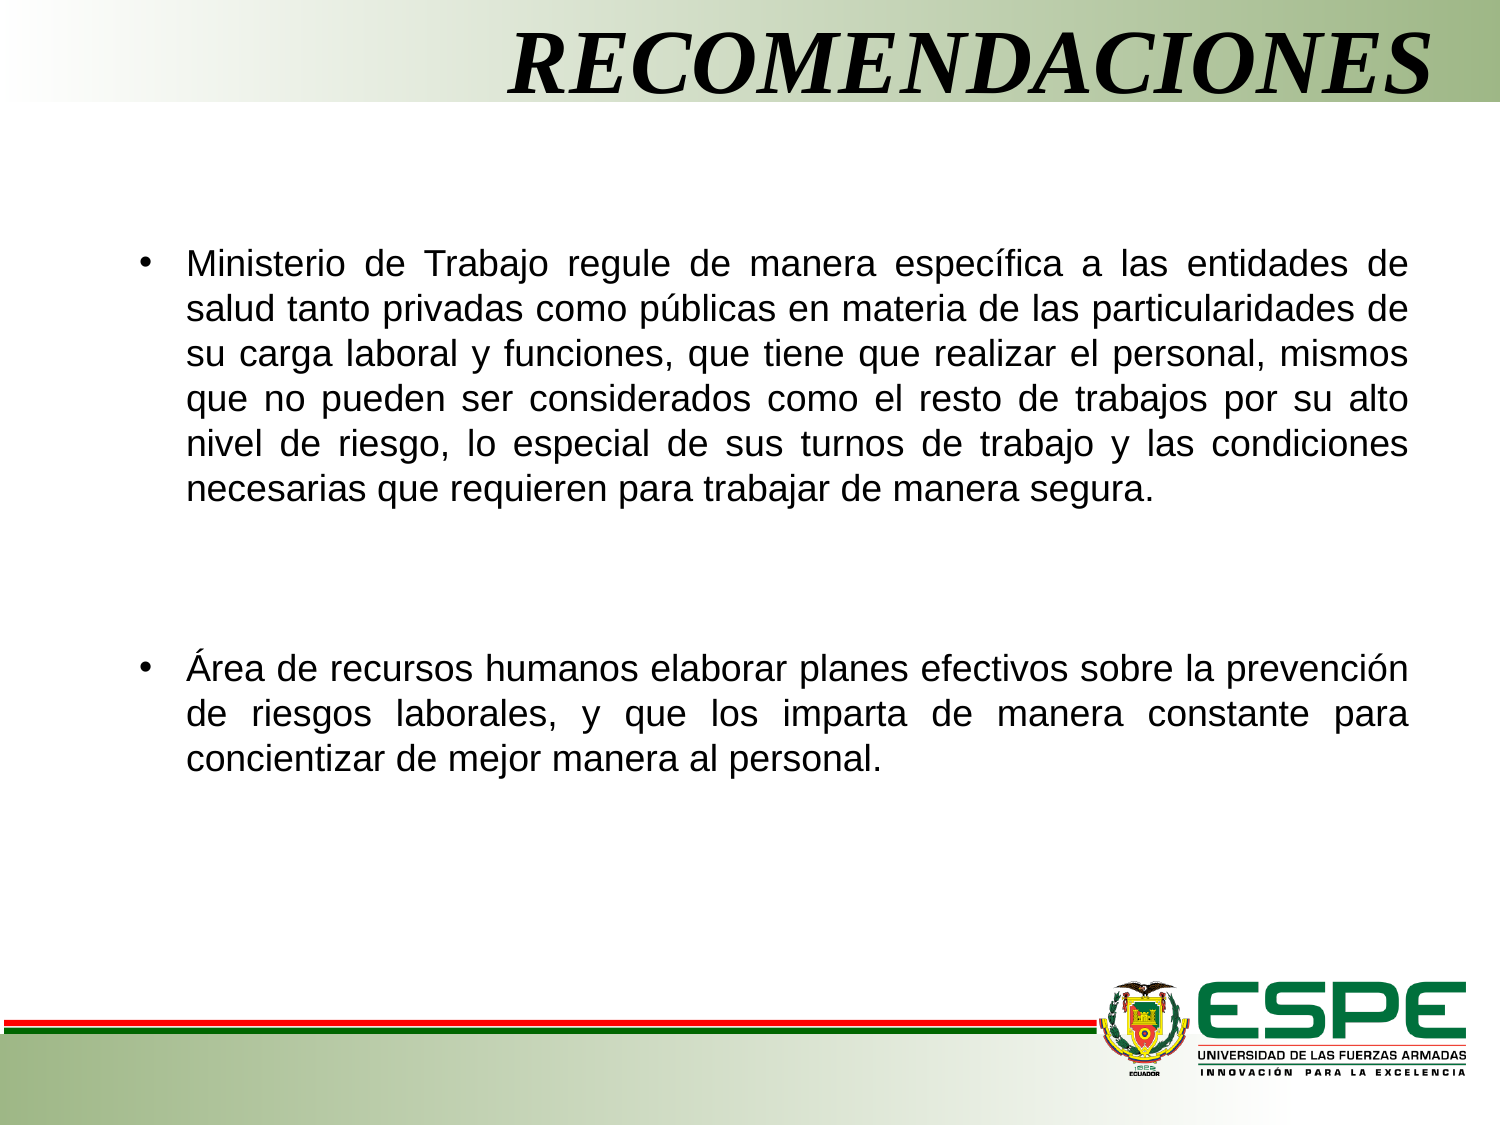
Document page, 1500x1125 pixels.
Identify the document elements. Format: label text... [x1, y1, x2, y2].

title RECOMENDACIONES [123, 0, 1474, 183]
text_box Ministerio de Trabajo regule de manera específica a las entidades de salud tanto privadas como públicas en materia de las particularidades de su carga laboral y funciones, que tiene que realizar el personal, mismos que no pueden ser considerados como el resto de trabajos por su alto nivel de riesgo, lo especial de sus turnos de trabajo y las condiciones necesarias que requieren para trabajar de manera segura. Área de recursos humanos elaborar planes efectivos sobre la prevención de riesgos laborales, y que los imparta de manera constante para concientizar de mejor manera al personal. [124, 231, 1424, 832]
picture [1099, 981, 1466, 1076]
